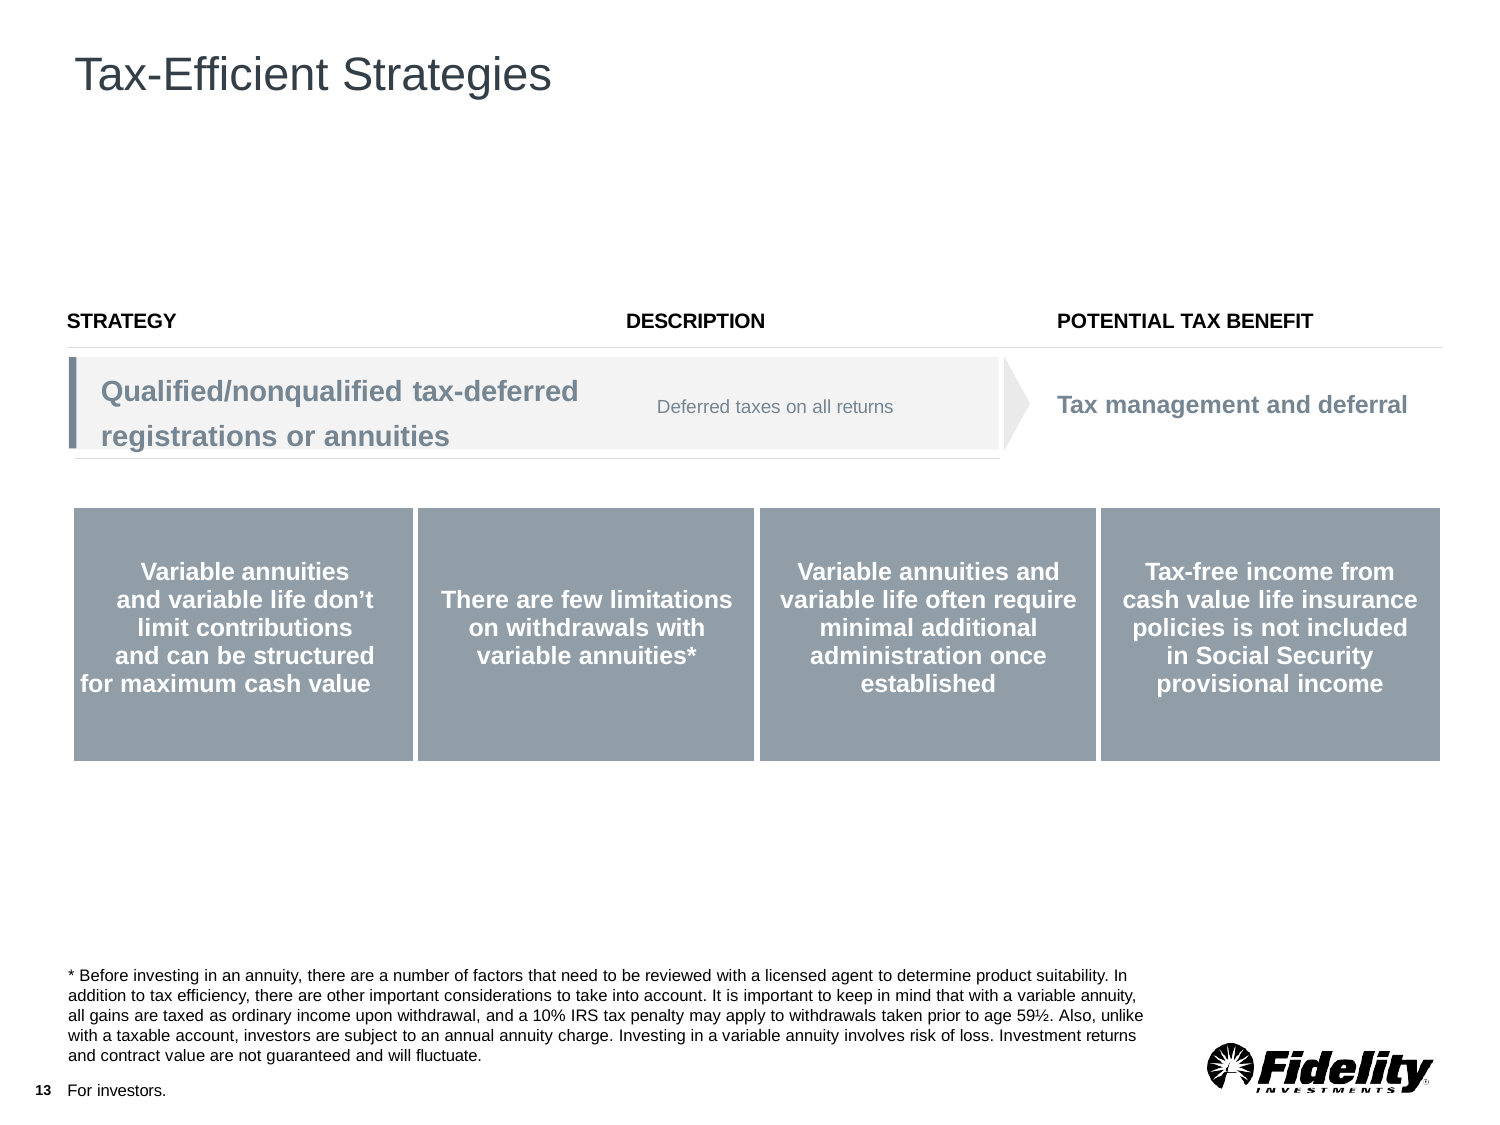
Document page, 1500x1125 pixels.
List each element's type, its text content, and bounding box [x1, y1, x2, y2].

text_box * Before investing in an annuity, there are a number of factors that need to be reviewed with a licensed agent to determine product suitability. In addition to tax efficiency, there are other important considerations to take into account. It is important to keep in mind that with a variable annuity, all gains are taxed as ordinary income upon withdrawal, and a 10% IRS tax penalty may apply to withdrawals taken prior to age 59½. Also, unlike with a taxable account, investors are subject to an annual annuity charge. Investing in a variable annuity involves risk of loss. Investment returns and contract value are not guaranteed and will fluctuate. [66, 962, 1147, 1065]
table_header There are few limitations on withdrawals with variable annuities* [418, 508, 754, 761]
slide_number 13 For investors. [29, 1045, 782, 1125]
table_header Tax-free income from cash value life insurance policies is not included in Social Security provisional income [1101, 508, 1440, 761]
table_header Variable annuities and variable life don’t limit contributions and can be structured for maximum cash value [74, 508, 413, 761]
text_box STRATEGY DESCRIPTION Qualified/nonqualified tax-deferred Deferred taxes on all returns registrations or annuities [60, 305, 1005, 452]
text_box POTENTIAL TAX BENEFIT [1055, 305, 1319, 333]
title Tax-Efficient Strategies [72, 41, 1405, 232]
picture [1207, 1043, 1434, 1093]
table_header Variable annuities and variable life often require minimal additional administration once established [760, 508, 1096, 761]
text_box Tax management and deferral [1055, 386, 1413, 419]
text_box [68, 355, 1031, 460]
